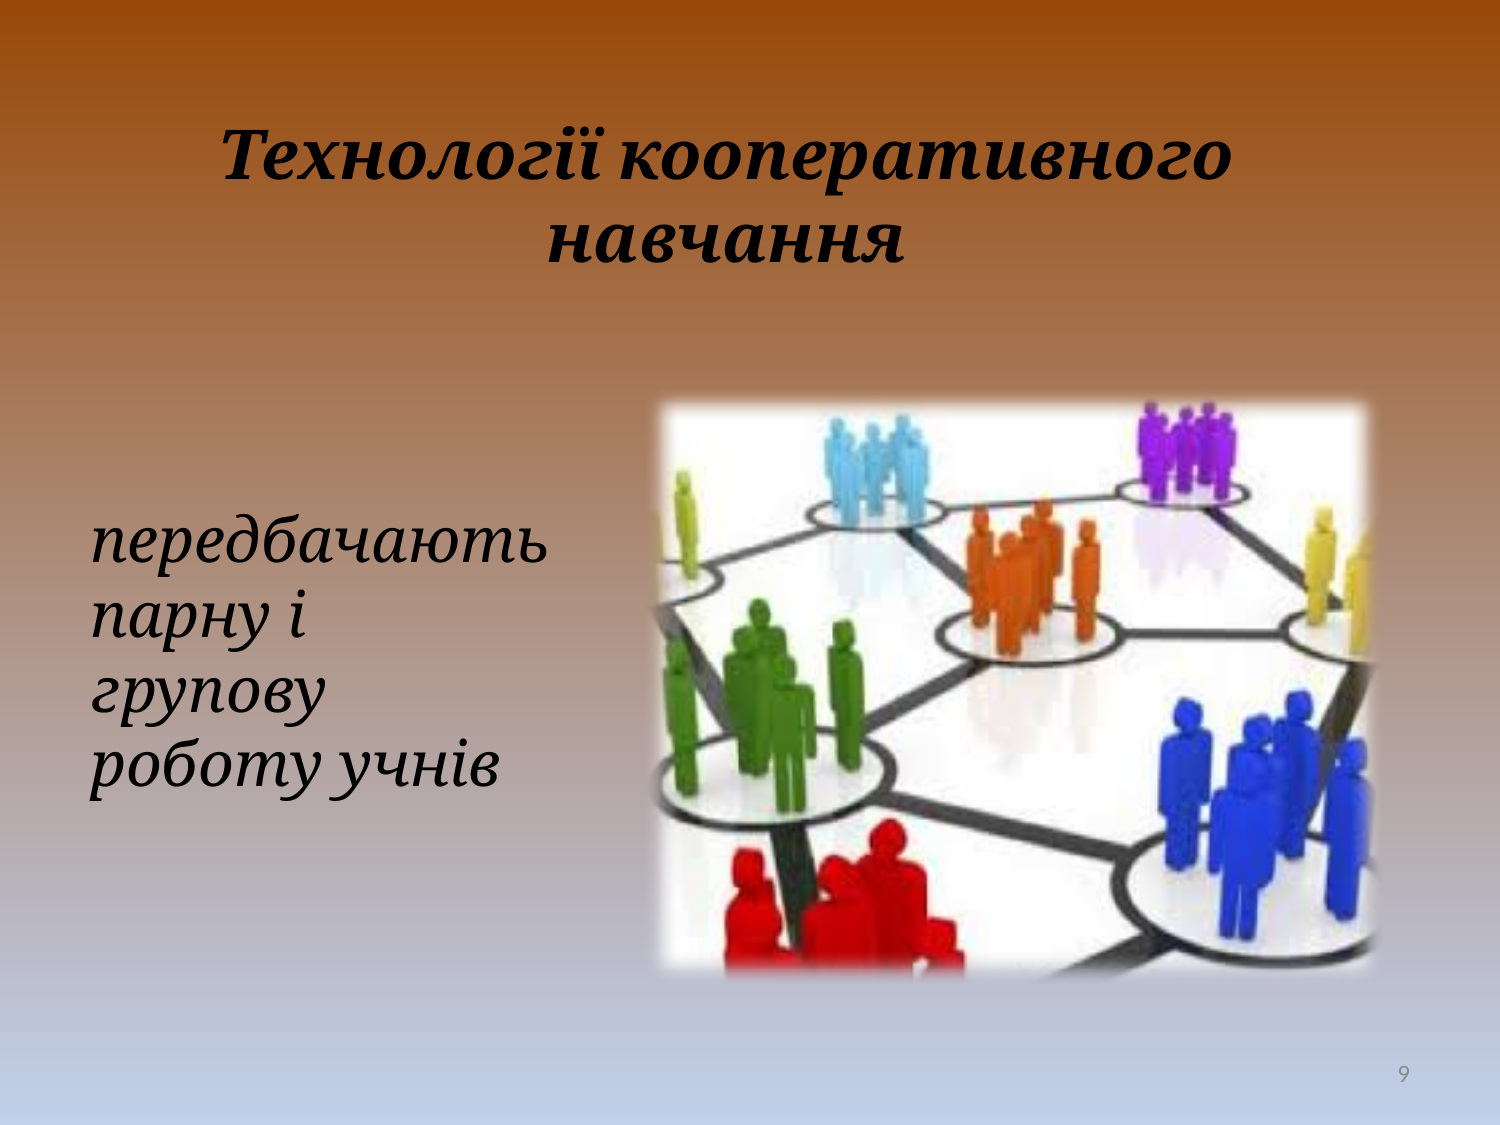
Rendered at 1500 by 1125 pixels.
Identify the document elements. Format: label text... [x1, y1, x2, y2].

title Технології кооперативного навчання [82, 82, 1372, 305]
list передбачають парну і групову роботу учнів [75, 492, 569, 1005]
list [644, 386, 1383, 985]
slide_number 9 [1074, 1042, 1425, 1103]
